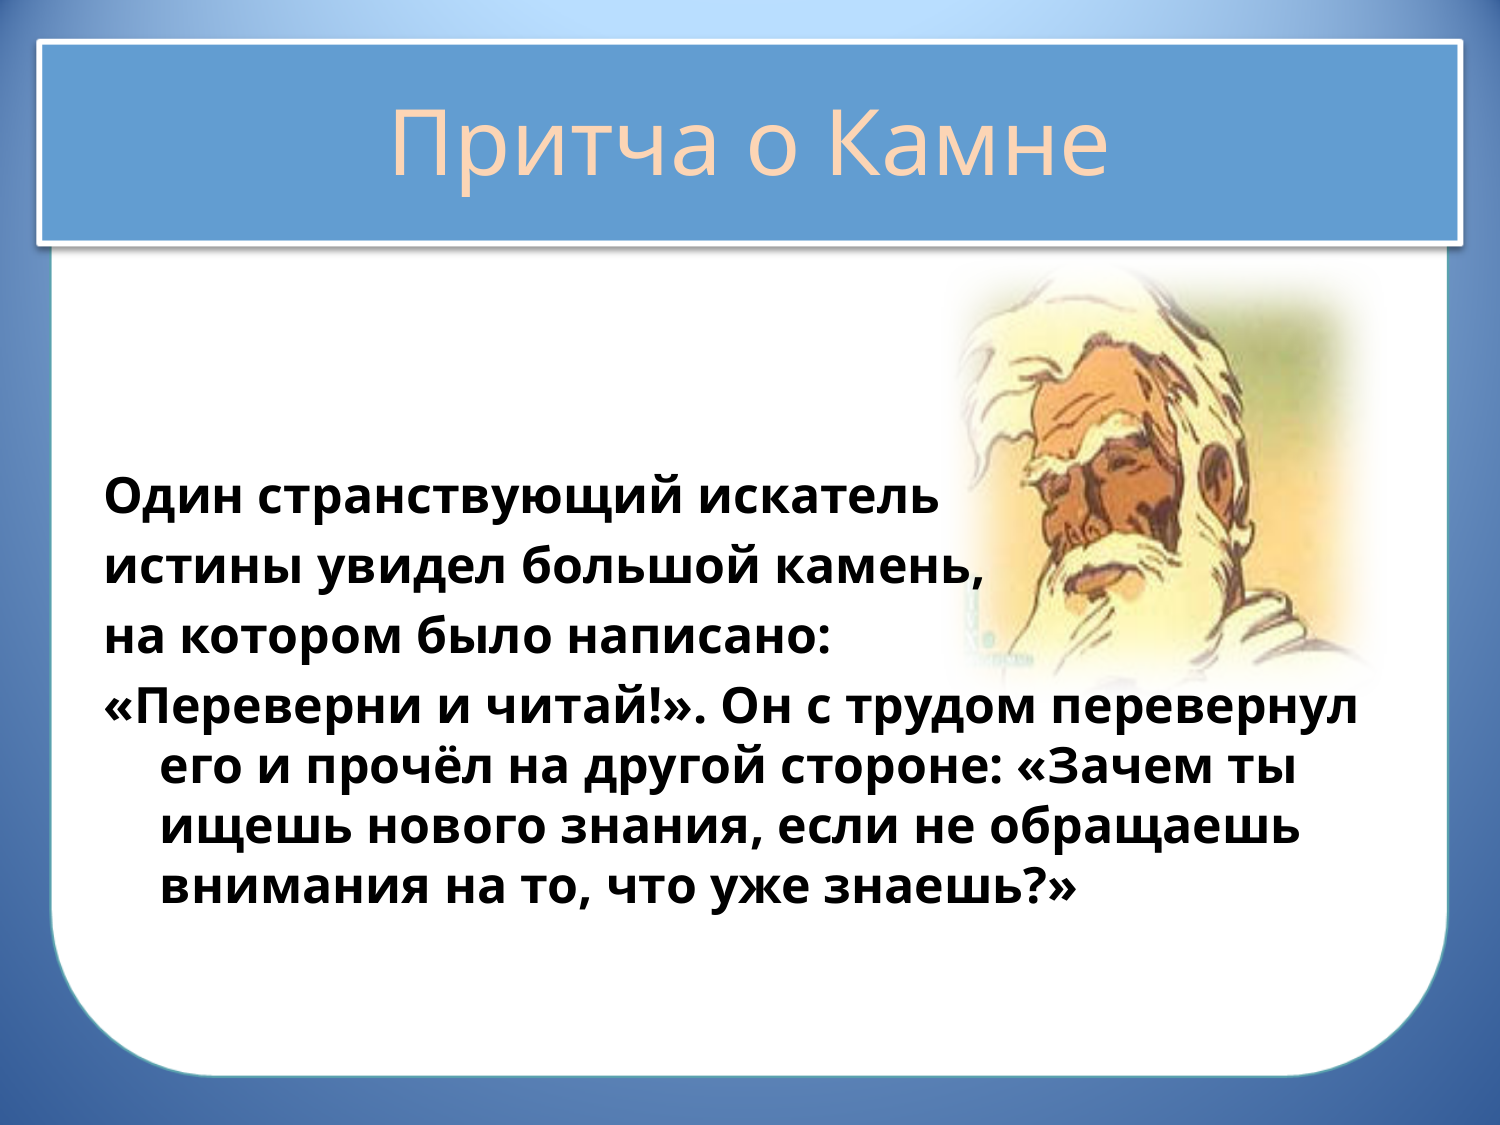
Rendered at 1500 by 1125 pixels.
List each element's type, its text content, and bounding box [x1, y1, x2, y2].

title Притча о Камне [75, 45, 1425, 233]
picture [0, 0, 1500, 1125]
list Один странствующий искатель истины увидел большой камень, на котором было написано: «Переверни и читай!». Он с трудом перевернул его и прочёл на другой стороне: «Зачем ты ищешь нового знания, если не обращаешь внимания на то, что уже знаешь?» [88, 456, 1439, 941]
